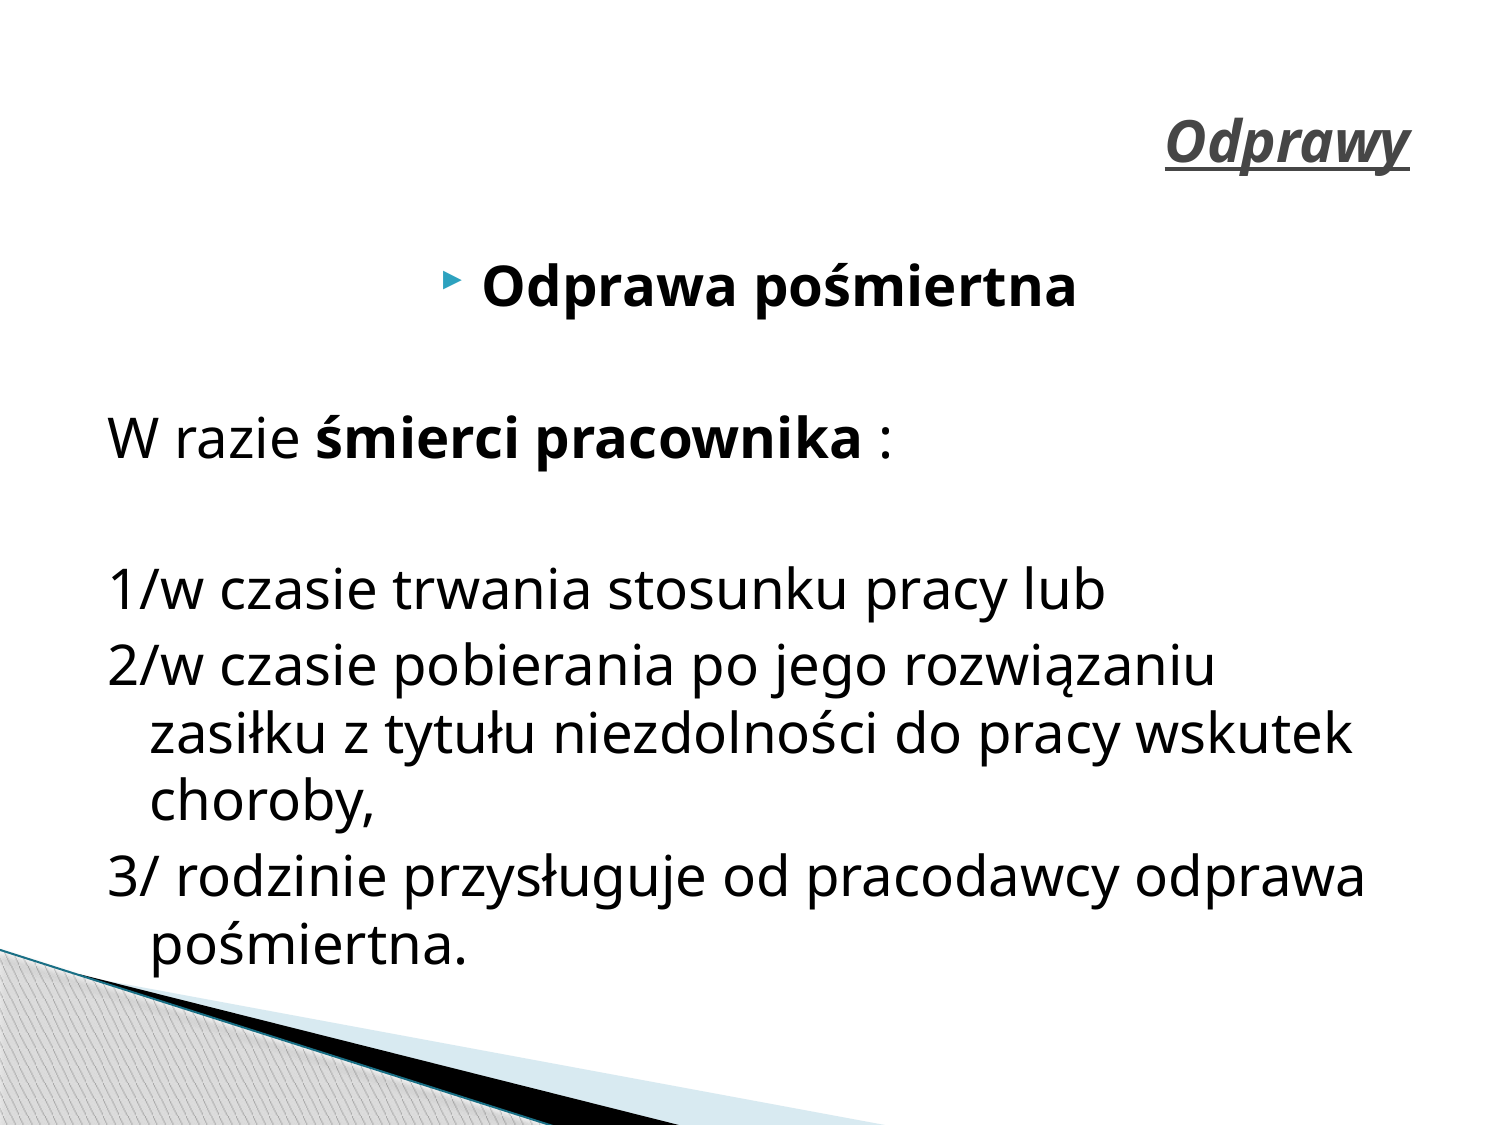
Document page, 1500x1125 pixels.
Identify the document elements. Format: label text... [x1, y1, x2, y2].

title Odprawy [75, 45, 1425, 233]
list Odprawa pośmiertna W razie śmierci pracownika : 1/w czasie trwania stosunku pracy lub 2/w czasie pobierania po jego rozwiązaniu zasiłku z tytułu niezdolności do pracy wskutek choroby, 3/ rodzinie przysługuje od pracodawcy odprawa pośmiertna. [75, 243, 1425, 986]
